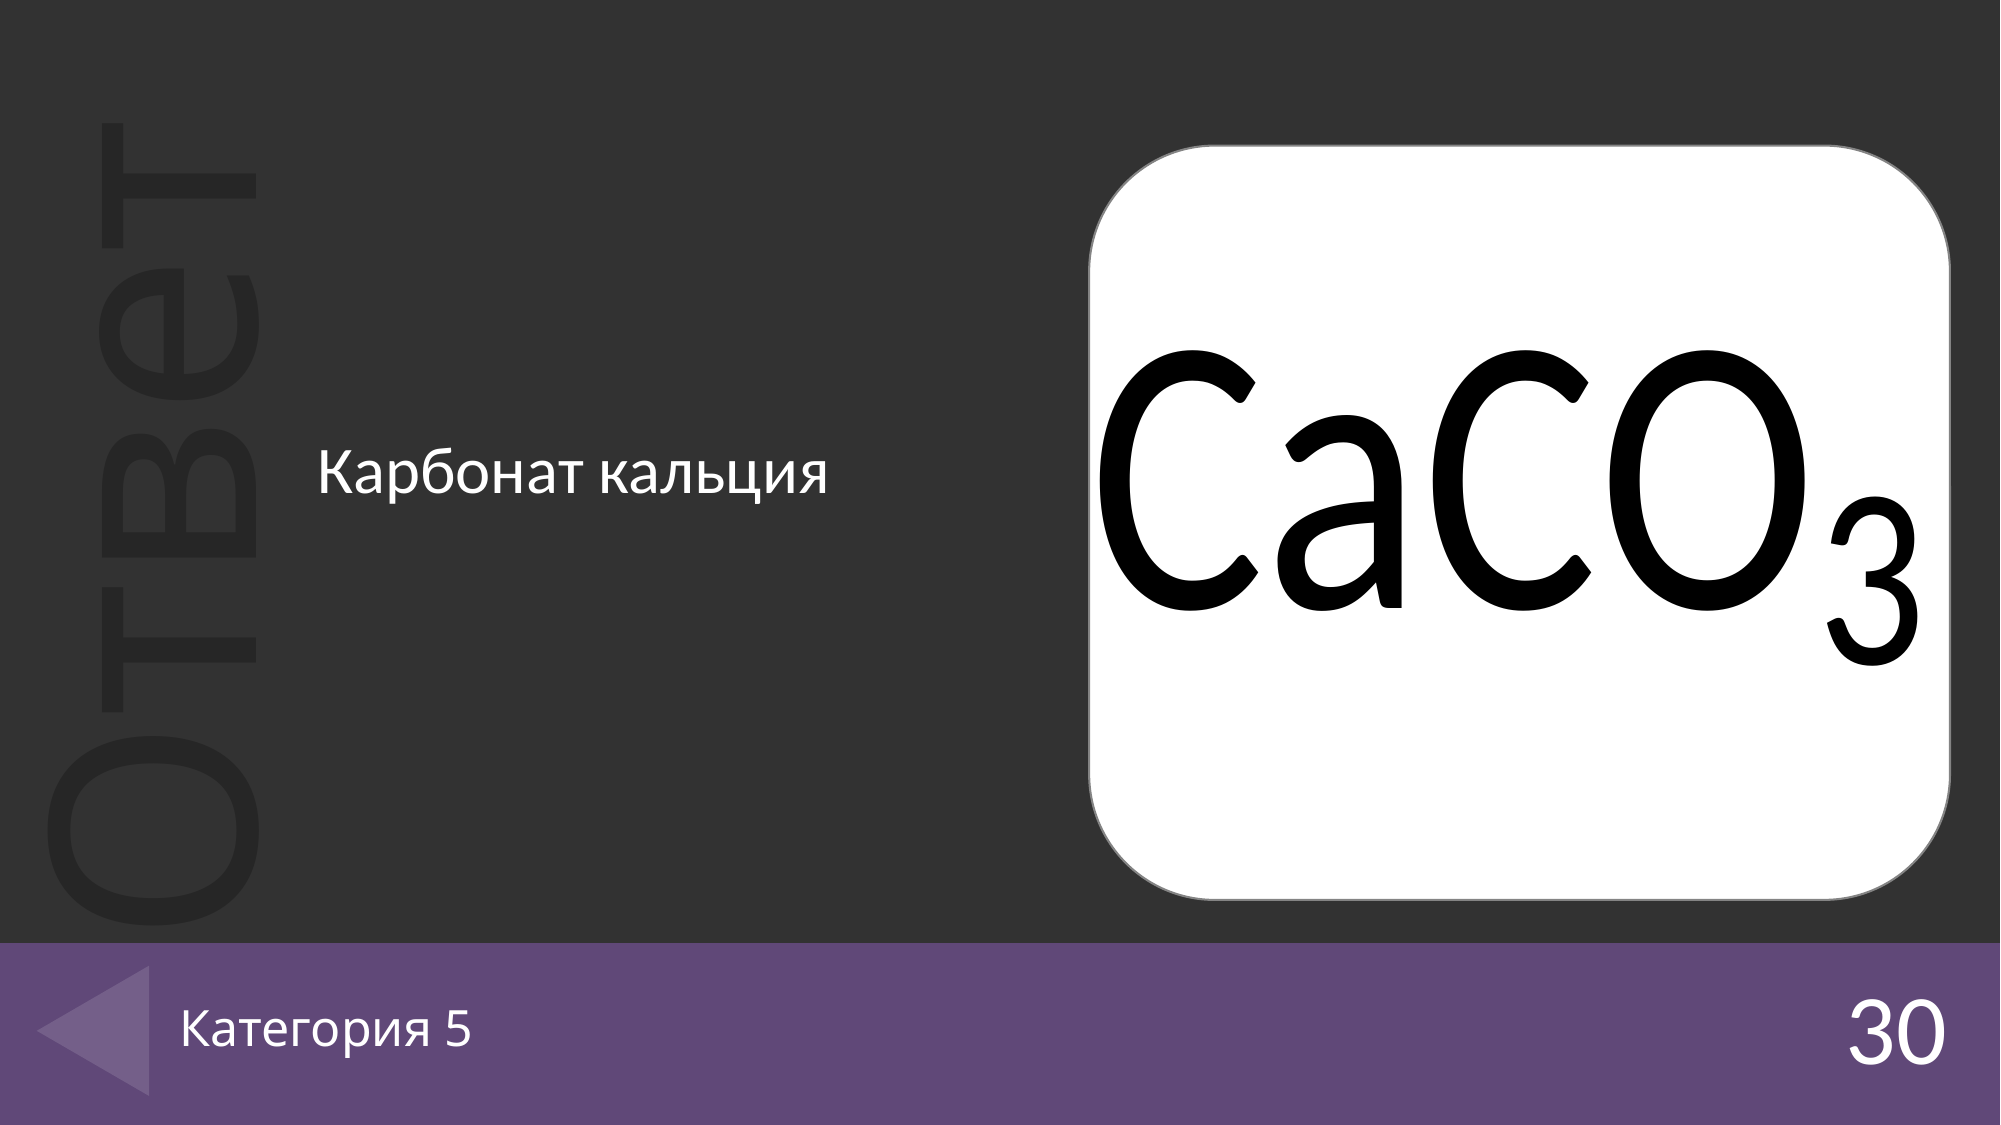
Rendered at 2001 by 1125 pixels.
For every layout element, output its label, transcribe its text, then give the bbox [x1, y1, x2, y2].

text_box [1095, 144, 1945, 230]
title Категория 5 [164, 966, 1472, 1095]
text_box [1095, 818, 1944, 901]
picture [1089, 230, 2000, 818]
list Карбонат кальция [302, 307, 1088, 636]
list 30 [1494, 967, 1963, 1097]
